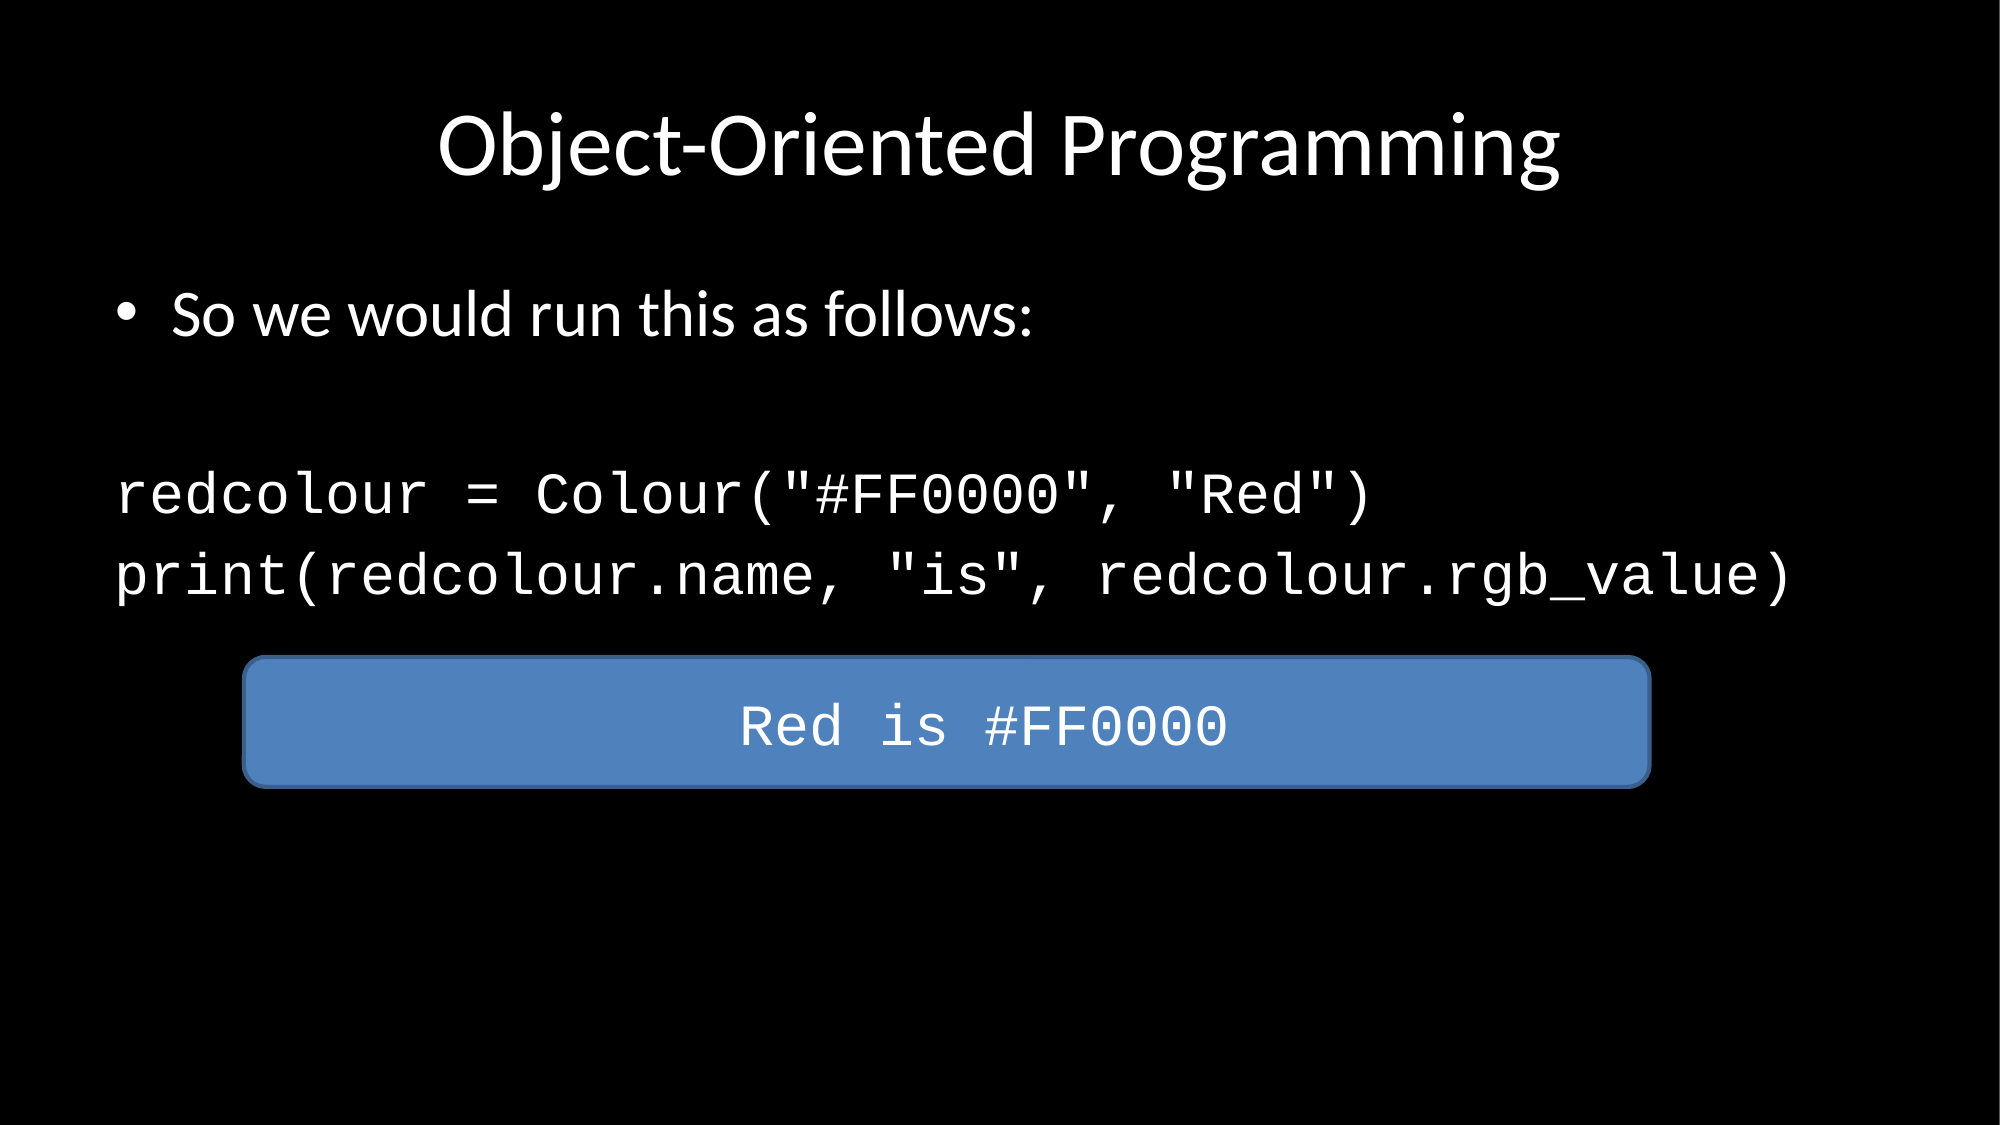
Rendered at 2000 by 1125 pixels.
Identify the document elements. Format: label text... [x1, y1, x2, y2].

list So we would run this as follows: redcolour = Colour("#FF0000", "Red") print(redcolour.name, "is", redcolour.rgb_value) [99, 262, 1900, 1005]
text_box Red is #FF0000 [241, 654, 1652, 789]
title Object-Oriented Programming [99, 45, 1900, 233]
